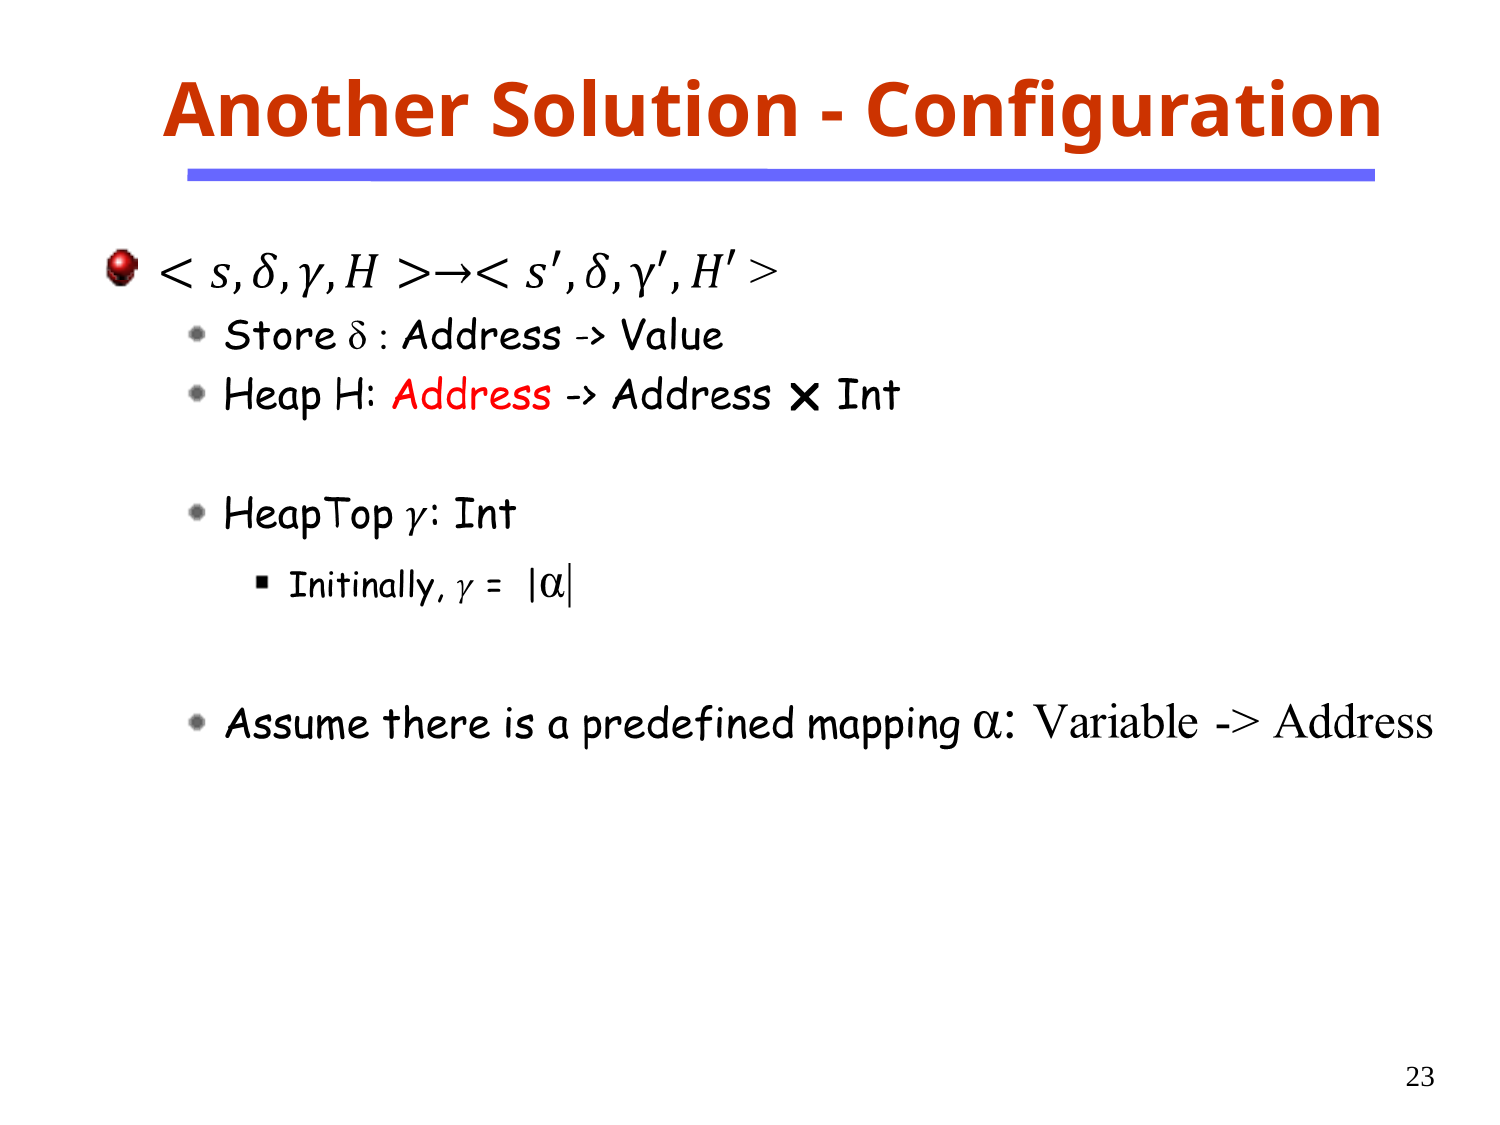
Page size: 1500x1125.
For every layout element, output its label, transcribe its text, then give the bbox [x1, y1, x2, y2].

picture [102, 244, 138, 280]
title Another Solution - Configuration [87, 50, 1463, 163]
list [87, 224, 1463, 1025]
